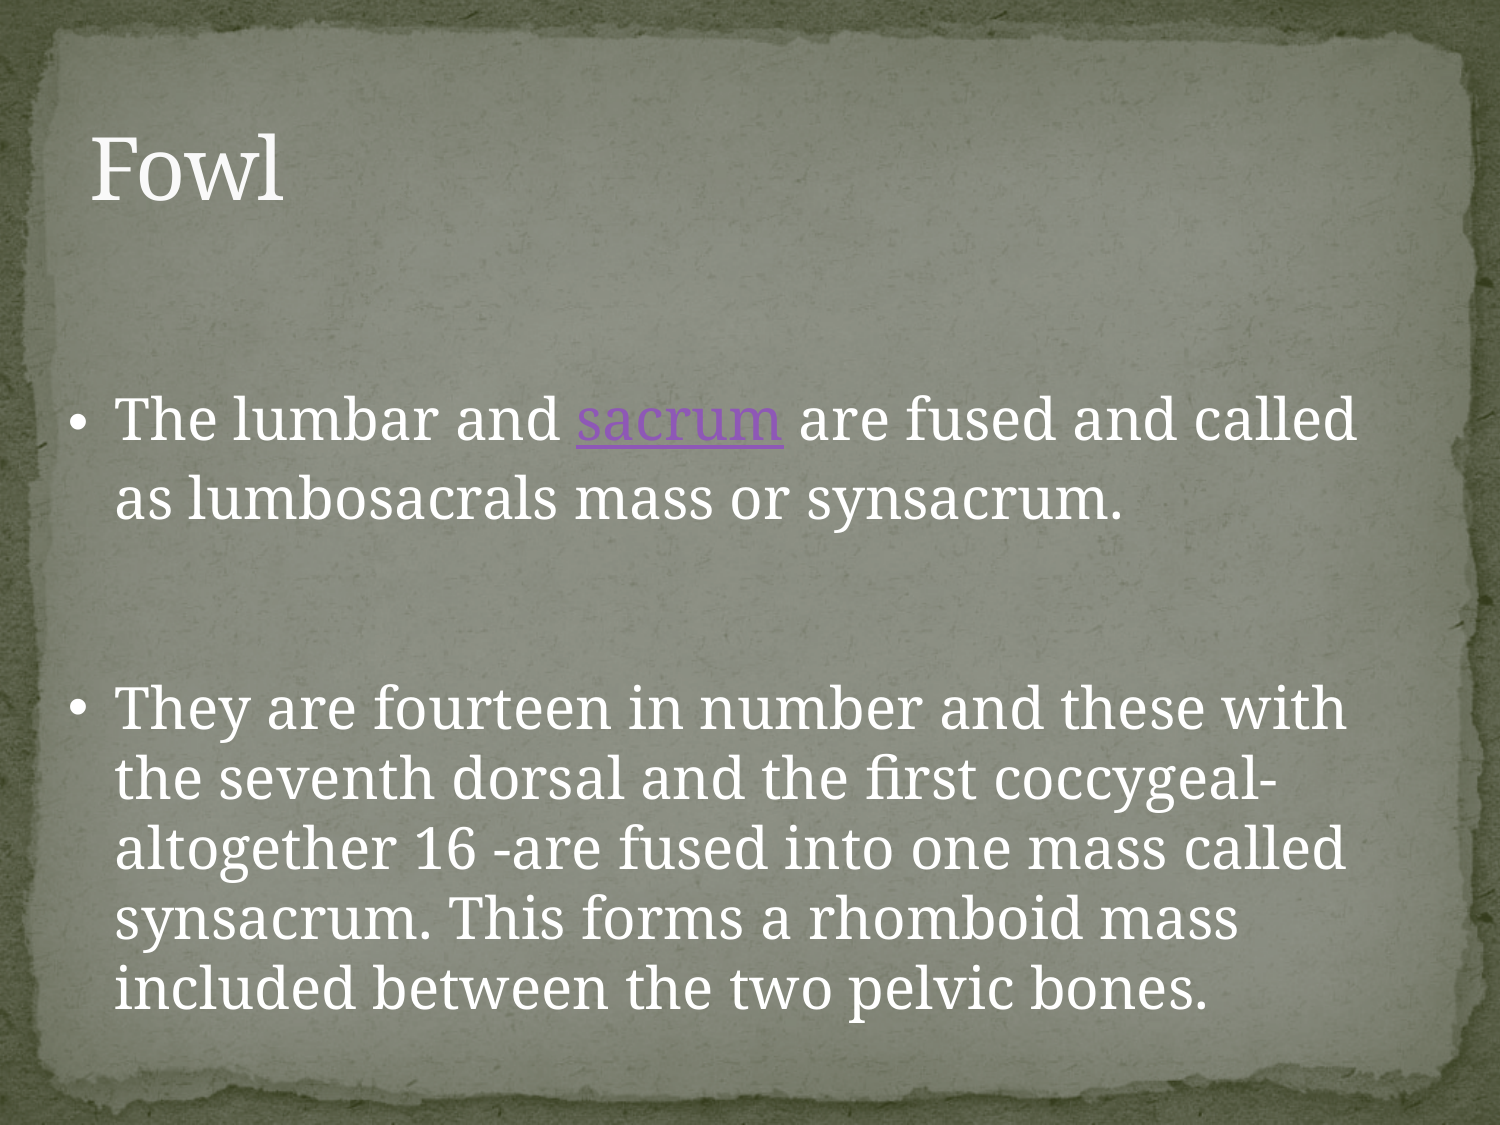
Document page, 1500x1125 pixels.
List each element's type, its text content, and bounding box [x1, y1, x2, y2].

title Fowl [74, 24, 1425, 225]
text_box The lumbar and sacrum are fused and called as lumbosacrals mass or synsacrum. They are fourteen in number and these with the seventh dorsal and the first coccygeal-altogether 16 -are fused into one mass called synsacrum. This forms a rhomboid mass included between the two pelvic bones. [53, 374, 1436, 1029]
